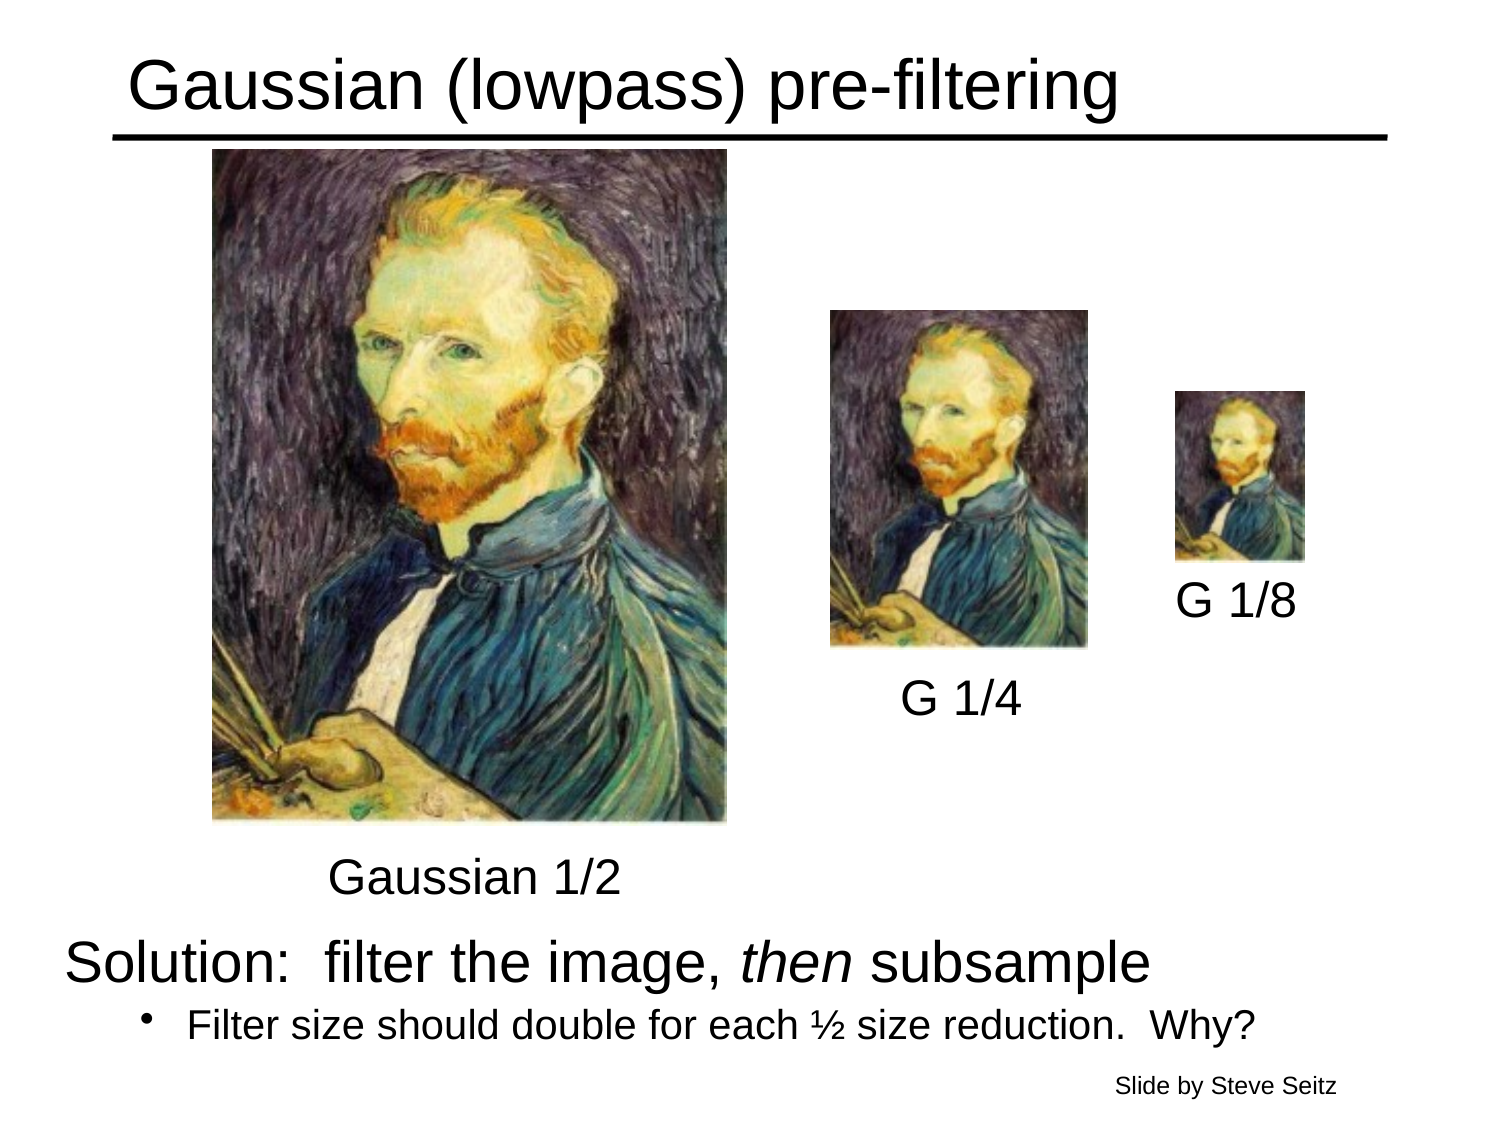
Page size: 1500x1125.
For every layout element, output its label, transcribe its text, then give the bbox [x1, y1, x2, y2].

text_box Gaussian 1/2 [312, 837, 638, 913]
text_box G 1/4 [885, 659, 1038, 733]
text_box Slide by Steve Seitz [1100, 1062, 1490, 1108]
text_box G 1/8 [1160, 560, 1313, 636]
title Gaussian (lowpass) pre-filtering [112, 12, 1413, 150]
picture [212, 149, 727, 827]
picture [1174, 391, 1305, 563]
text_box Solution: filter the image, then subsample Filter size should double for each ½ size reduction. Why? [50, 924, 1500, 1113]
picture [830, 310, 1088, 651]
